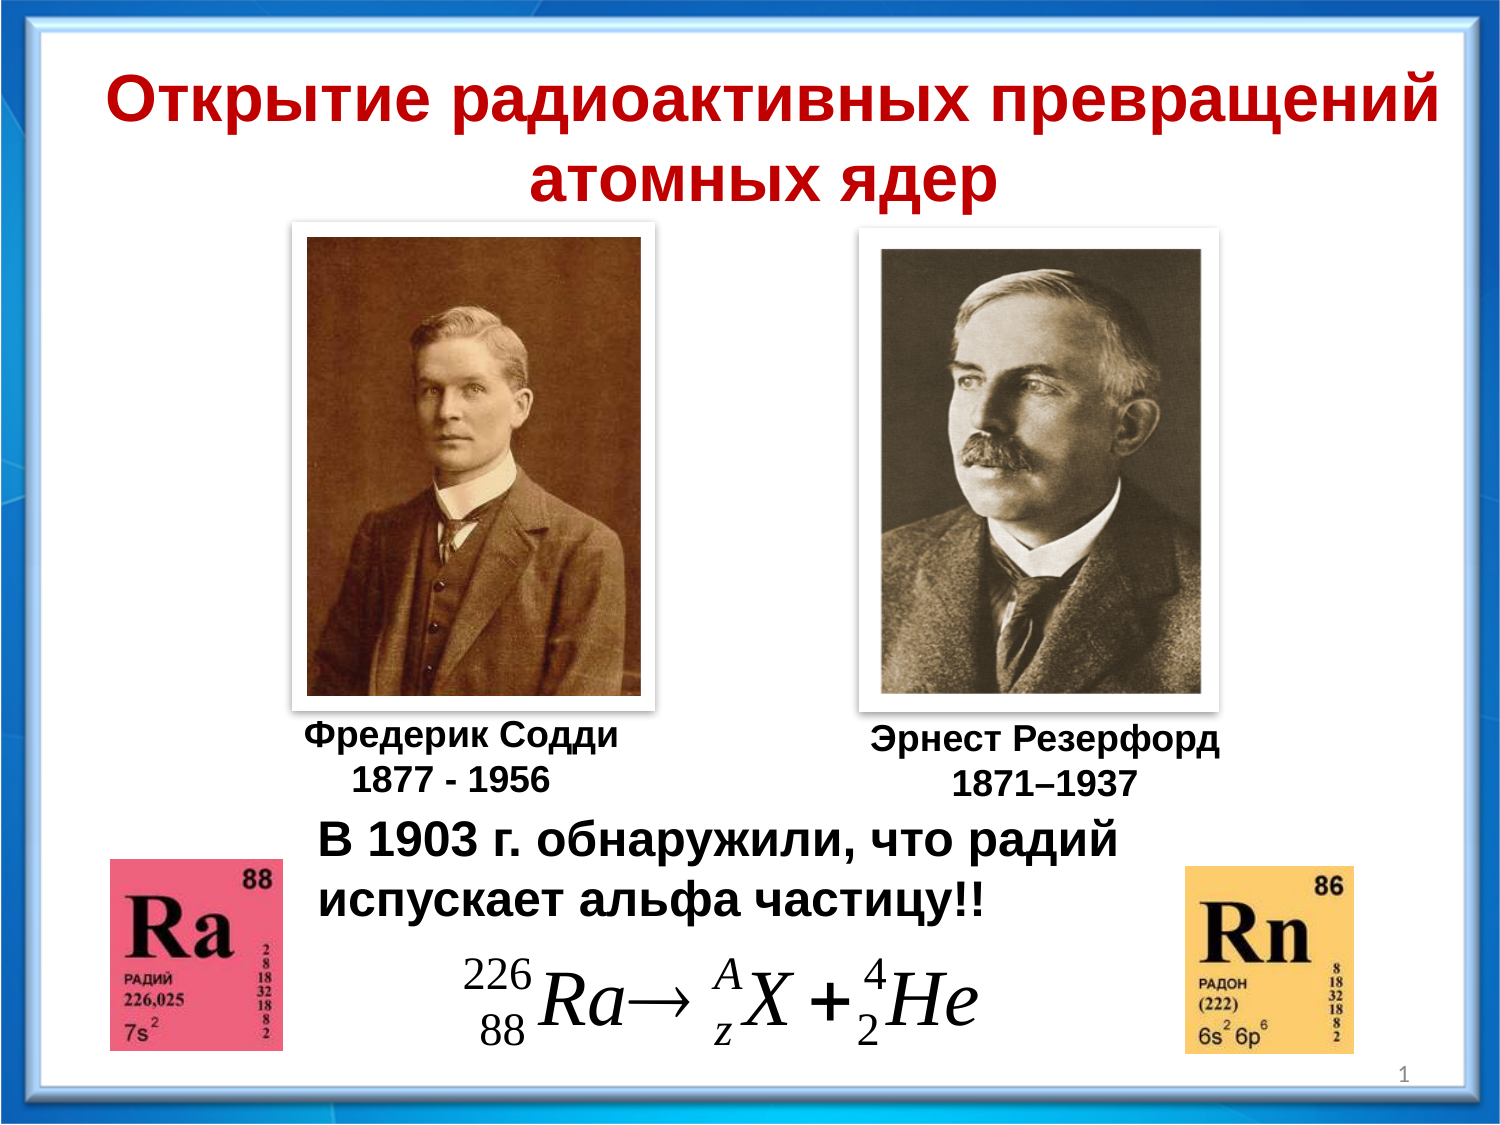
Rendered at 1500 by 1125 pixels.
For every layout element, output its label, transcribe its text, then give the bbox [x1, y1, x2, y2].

slide_number 1 [1074, 1042, 1425, 1103]
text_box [449, 938, 995, 1066]
picture [873, 242, 1205, 698]
text_box Эрнест Резерфорд 1871–1937 [844, 706, 1246, 812]
picture [0, 0, 1500, 1125]
text_box Открытие радиоактивных превращений атомных ядер [29, 47, 1500, 223]
text_box В 1903 г. обнаружили, что радий испускает альфа частицу!! [302, 799, 1216, 934]
text_box Фредерик Содди 1877 - 1956 [267, 702, 646, 805]
picture [306, 236, 641, 697]
